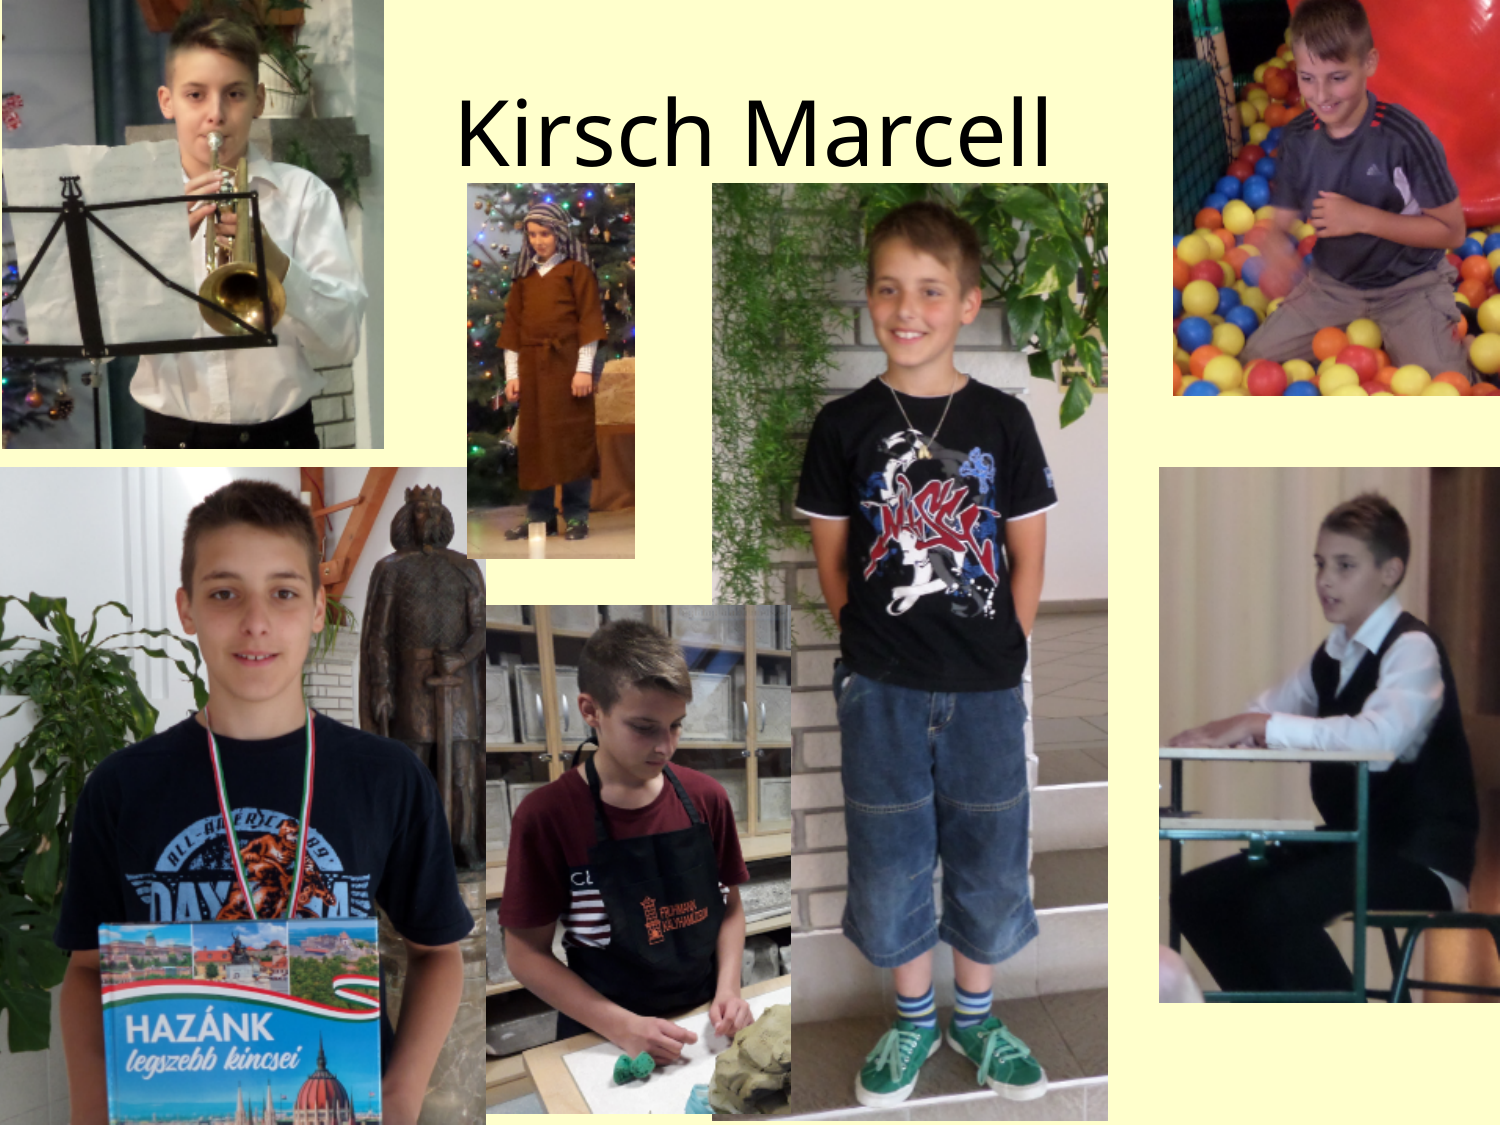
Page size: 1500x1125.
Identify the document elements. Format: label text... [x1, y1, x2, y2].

picture [2, 0, 384, 449]
picture [0, 183, 1108, 1125]
picture [1159, 467, 1500, 1003]
picture [1173, 0, 1500, 396]
title Kirsch Marcell [384, 21, 1173, 239]
